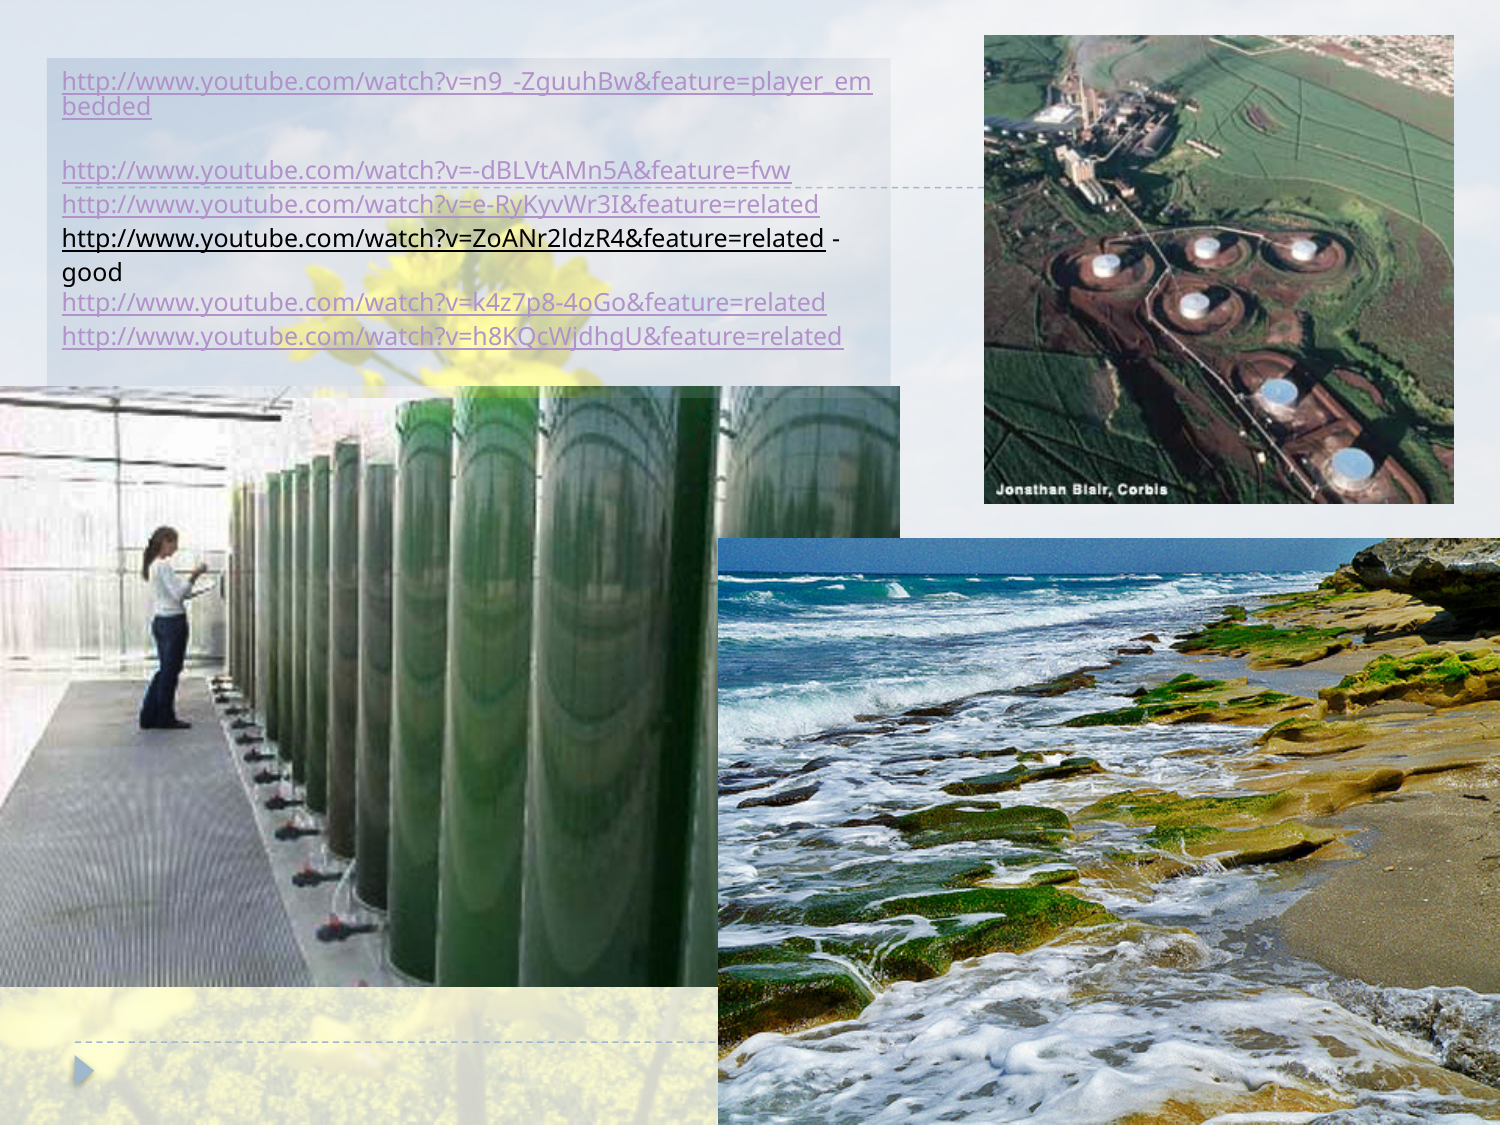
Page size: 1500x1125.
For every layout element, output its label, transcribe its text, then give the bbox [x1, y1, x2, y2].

picture [0, 386, 1500, 1125]
picture [984, 34, 1454, 505]
title [75, 45, 978, 138]
text_box http://www.youtube.com/watch?v=n9_-ZguuhBw&feature=player_embedded http://www.youtube.com/watch?v=-dBLVtAMn5A&feature=fvw http://www.youtube.com/watch?v=e-RyKyvWr3I&feature=related http://www.youtube.com/watch?v=ZoANr2ldzR4&feature=related -good http://www.youtube.com/watch?v=k4z7p8-4oGo&feature=related http://www.youtube.com/watch?v=h8KQcWjdhgU&feature=related [46, 58, 891, 386]
